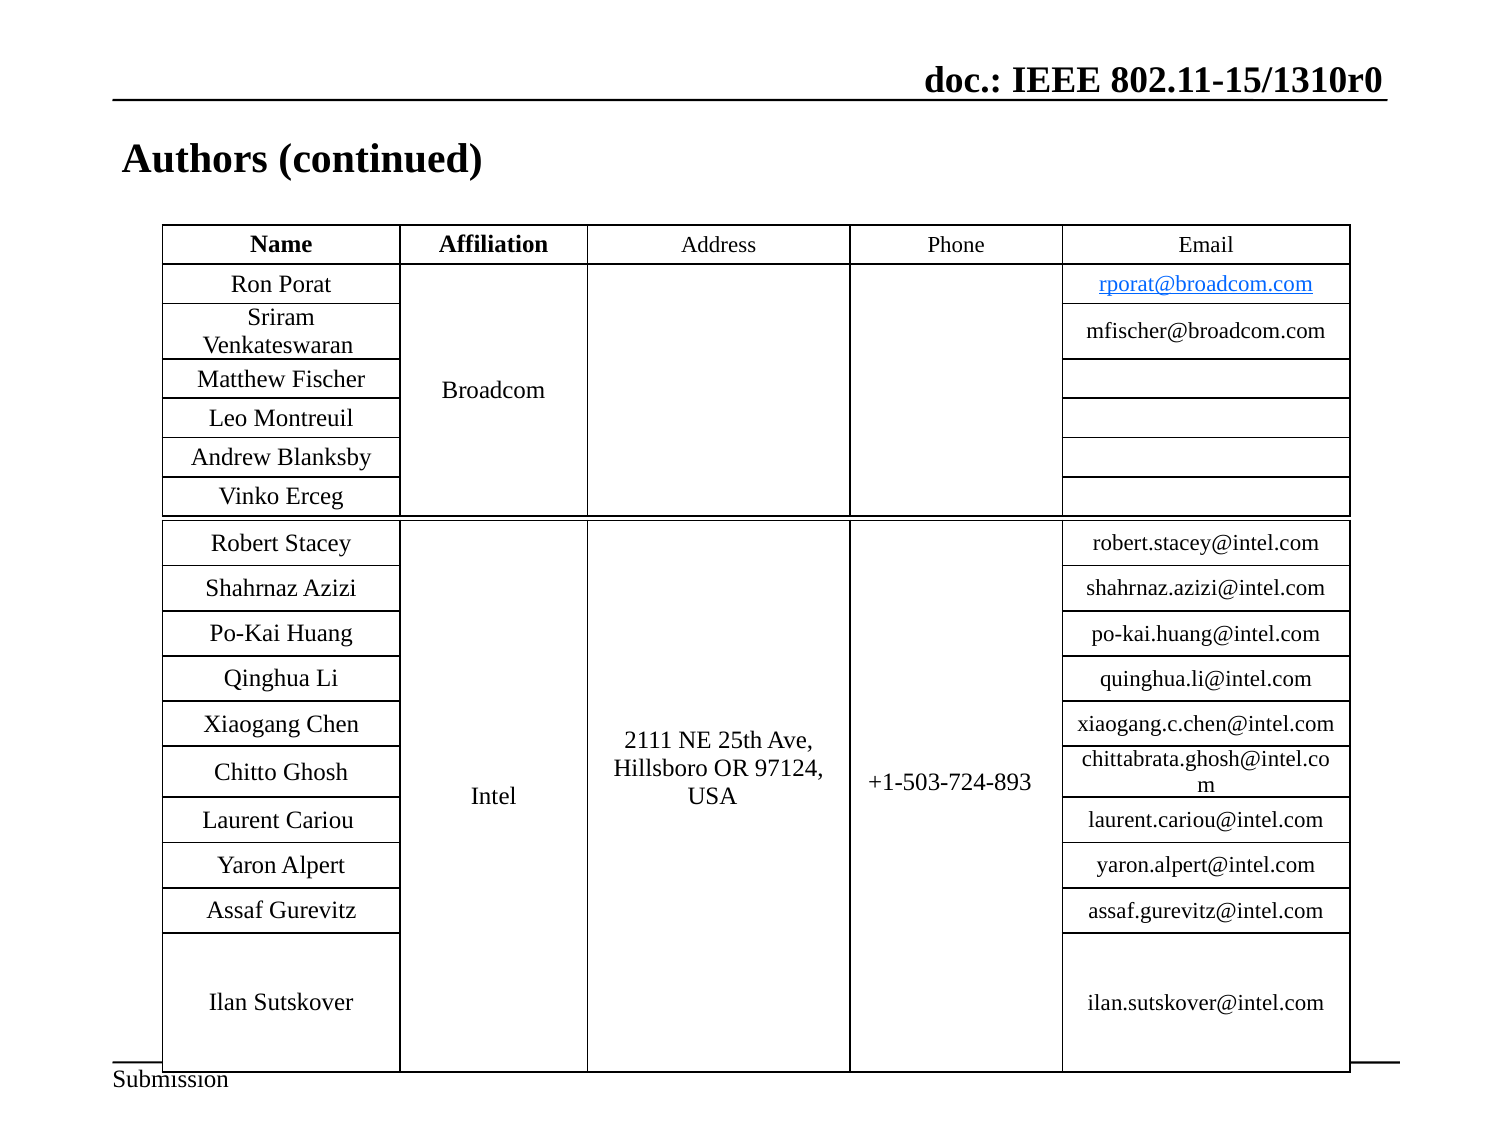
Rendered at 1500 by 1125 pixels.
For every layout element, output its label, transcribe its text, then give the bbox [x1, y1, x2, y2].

table_cell Andrew Blanksby [163, 438, 399, 476]
table_cell [1063, 438, 1349, 476]
table_cell laurent.cariou@intel.com [1063, 798, 1349, 842]
table_cell Yaron Alpert [163, 843, 399, 887]
table_cell rporat@broadcom.com [1063, 265, 1349, 303]
table_header Affiliation [401, 226, 587, 263]
table_cell assaf.gurevitz@intel.com [1063, 889, 1349, 932]
table_header Email [1063, 226, 1349, 263]
table_cell Leo Montreuil [163, 399, 399, 437]
table_header robert.stacey@intel.com [1063, 521, 1349, 565]
table_cell Vinko Erceg [163, 478, 399, 515]
table_cell [1063, 478, 1349, 515]
table_cell [1063, 399, 1349, 437]
table_cell quinghua.li@intel.com [1063, 657, 1349, 700]
table_cell Chitto Ghosh [163, 747, 399, 796]
table_cell Ron Porat [163, 265, 399, 303]
table_cell [1063, 360, 1349, 397]
table_header Intel [401, 521, 587, 1071]
table_header +1-503-724-893 [851, 521, 1062, 1071]
title Authors (continued) [106, 137, 1382, 176]
table_header Address [588, 226, 849, 263]
table_header Name [163, 226, 399, 263]
table_cell mfischer@broadcom.com [1063, 304, 1349, 358]
table_cell Matthew Fischer [163, 360, 399, 397]
table_cell chittabrata.ghosh@intel.com [1063, 747, 1349, 796]
table_cell Xiaogang Chen [163, 702, 399, 745]
table_cell Qinghua Li [163, 657, 399, 700]
table_header Robert Stacey [163, 521, 399, 565]
table_cell po-kai.huang@intel.com [1063, 612, 1349, 655]
table_cell Sriram Venkateswaran [163, 304, 399, 358]
table_cell ilan.sutskover@intel.com [1063, 934, 1349, 1071]
table_cell Broadcom [401, 265, 587, 515]
table_cell xiaogang.c.chen@intel.com [1063, 702, 1349, 745]
table_cell Shahrnaz Azizi [163, 566, 399, 610]
table_cell Laurent Cariou [163, 798, 399, 842]
table_header Phone [851, 226, 1062, 263]
table_cell [851, 265, 1062, 515]
table_cell yaron.alpert@intel.com [1063, 843, 1349, 887]
table_header 2111 NE 25th Ave, Hillsboro OR 97124, USA [588, 521, 849, 1071]
table_cell Ilan Sutskover [163, 934, 399, 1071]
table_cell shahrnaz.azizi@intel.com [1063, 566, 1349, 610]
table_cell [588, 265, 849, 515]
table_cell Po-Kai Huang [163, 612, 399, 655]
table_cell Assaf Gurevitz [163, 889, 399, 932]
